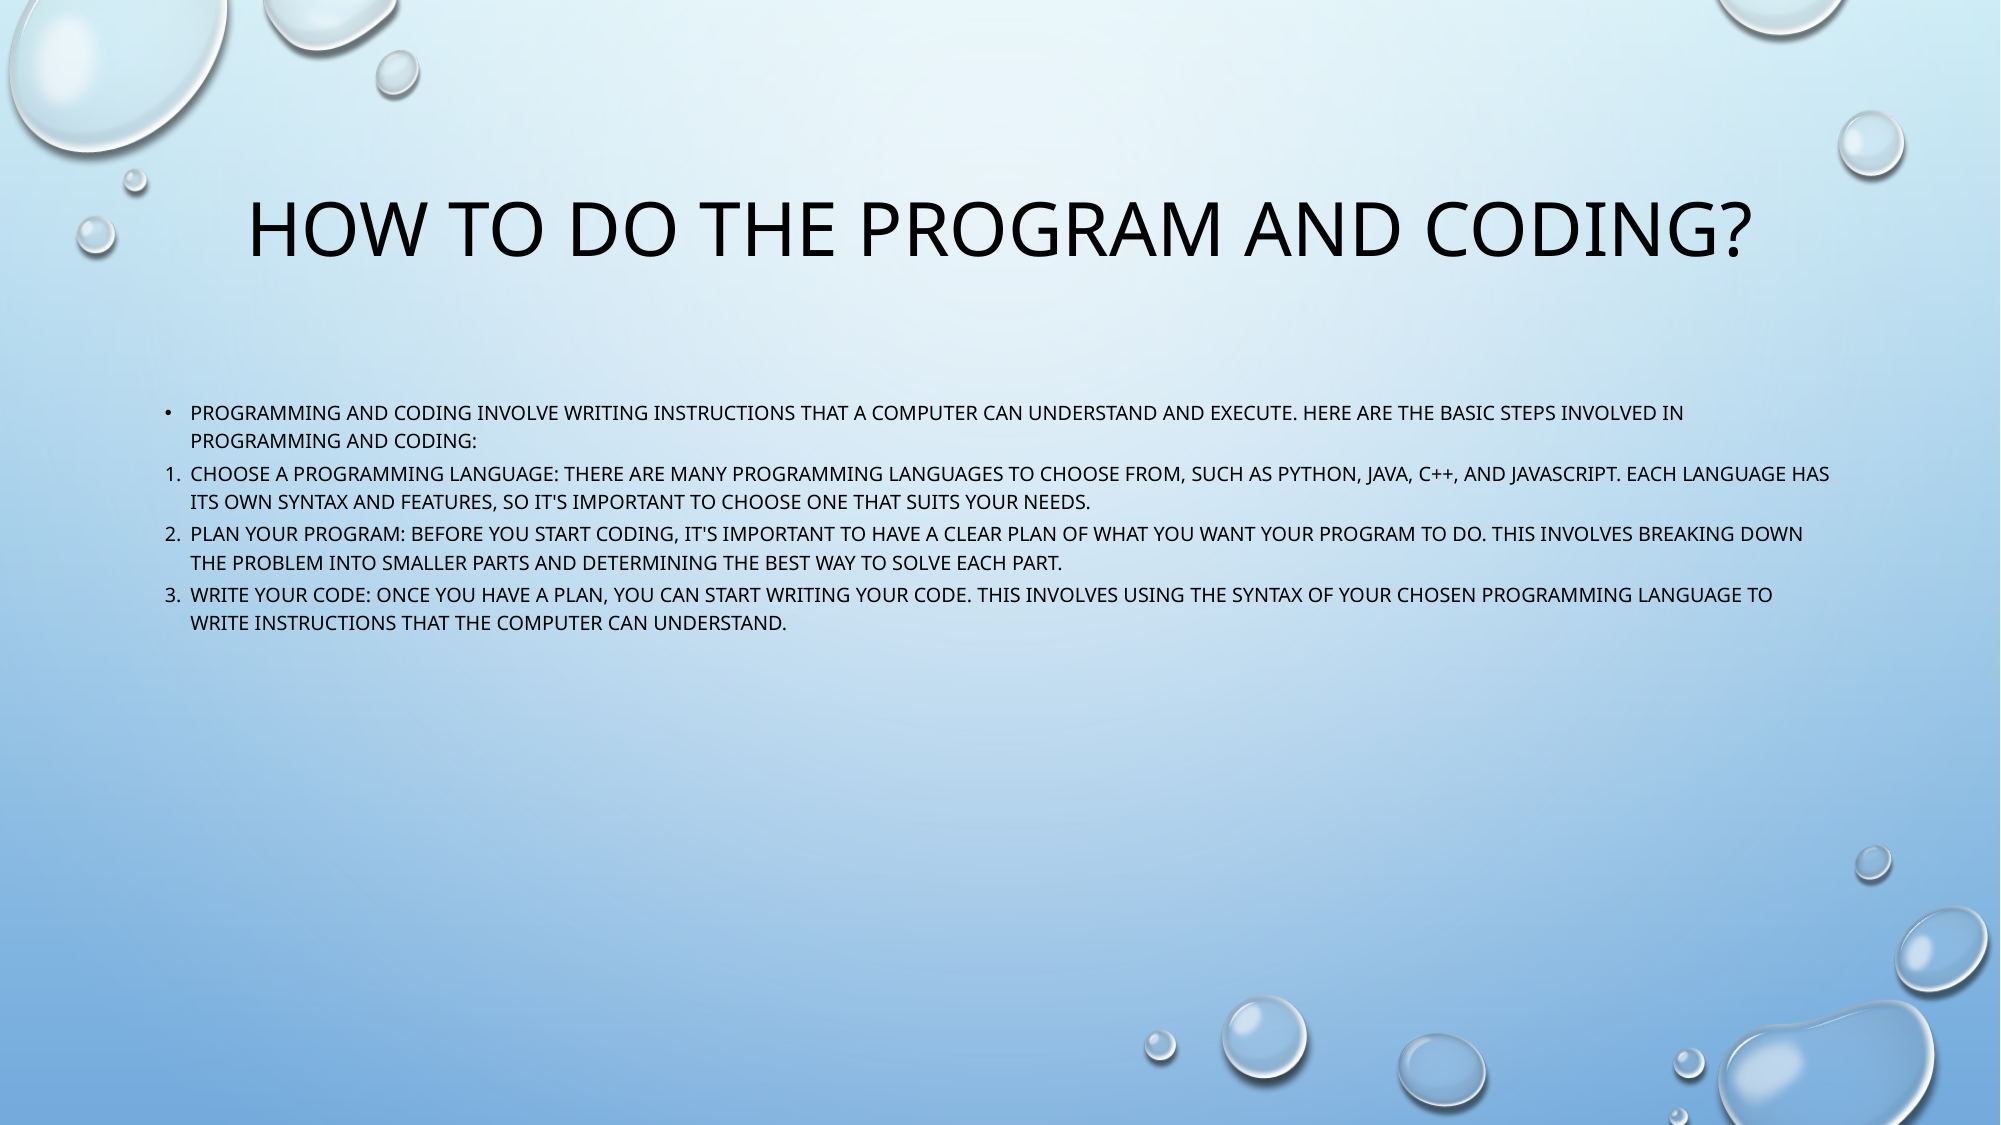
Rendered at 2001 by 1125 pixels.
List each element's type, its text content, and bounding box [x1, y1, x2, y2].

title How to do the program and coding? [149, 101, 1851, 364]
picture [0, 0, 2000, 1125]
list Programming and coding involve writing instructions that a computer can understand and execute. Here are the basic steps involved in programming and coding: Choose a programming language: There are many programming languages to choose from, such as Python, Java, C++, and JavaScript. Each language has its own syntax and features, so it's important to choose one that suits your needs. Plan your program: Before you start coding, it's important to have a clear plan of what you want your program to do. This involves breaking down the problem into smaller parts and determining the best way to solve each part. Write your code: Once you have a plan, you can start writing your code. This involves using the syntax of your chosen programming language to write instructions that the computer can understand. [149, 388, 1850, 651]
